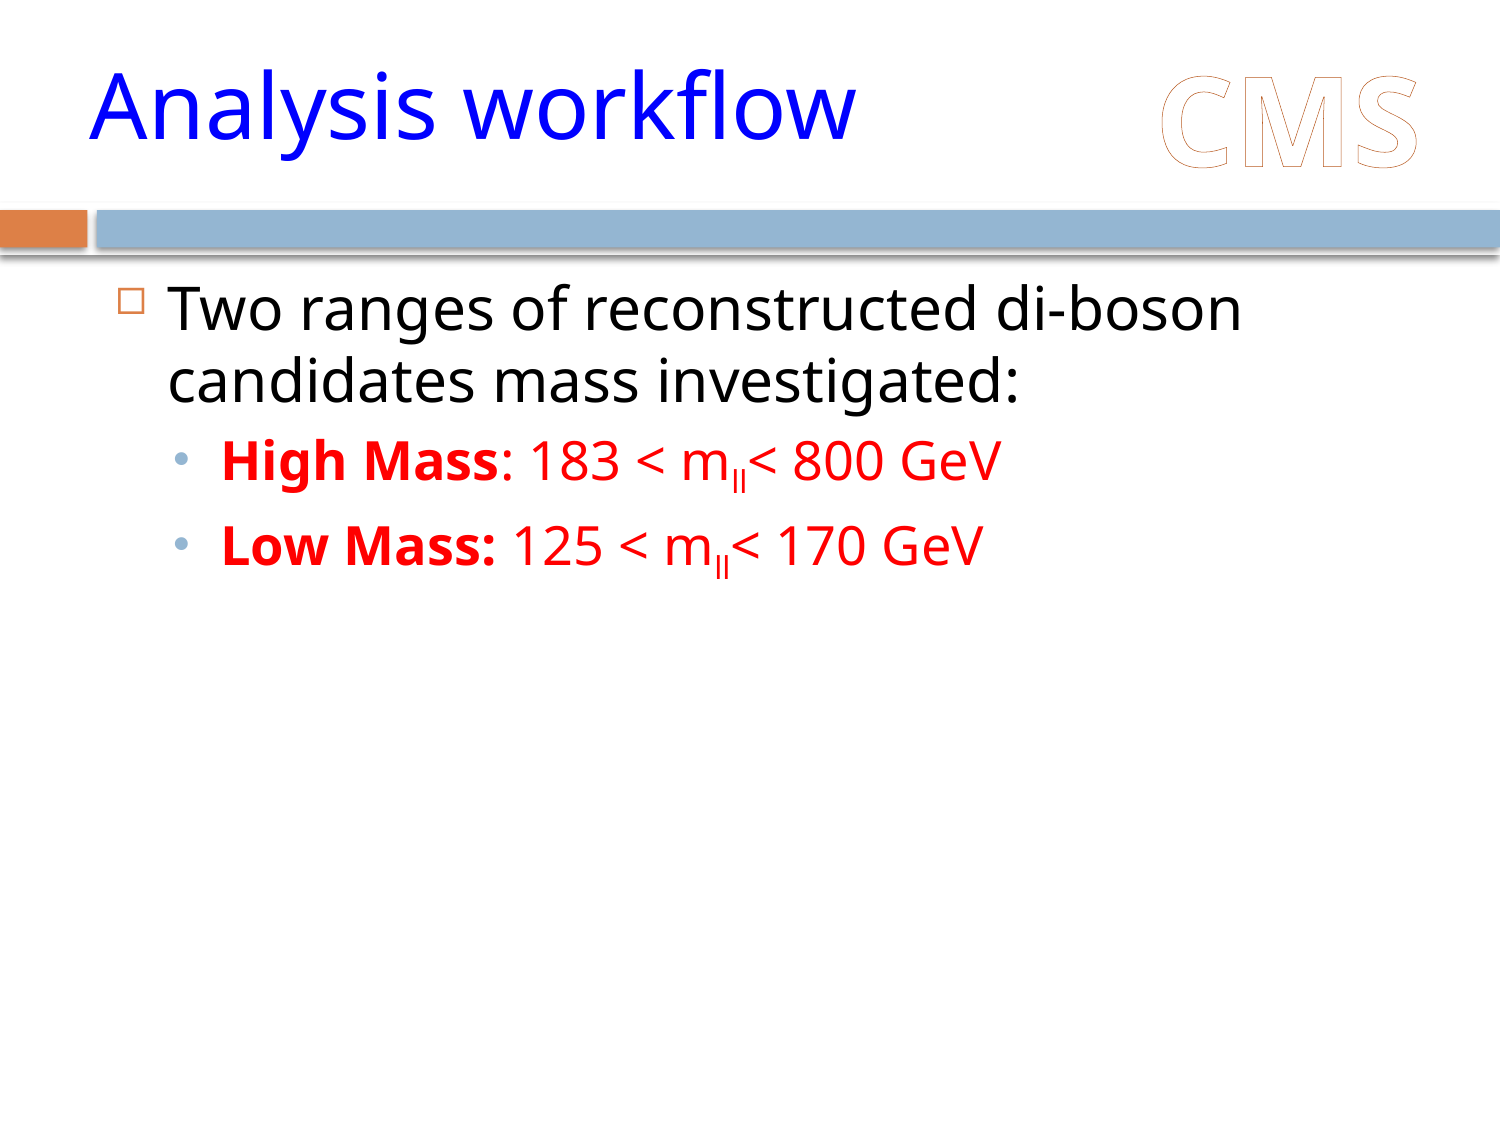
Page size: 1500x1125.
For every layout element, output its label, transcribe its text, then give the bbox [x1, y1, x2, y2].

list Two ranges of reconstructed di-boson candidates mass investigated: High Mass: 183 < mll< 800 GeV Low Mass: 125 < mll< 170 GeV [100, 262, 1438, 1000]
text_box CMS [1139, 34, 1457, 200]
title Analysis workflow [75, 8, 1425, 197]
